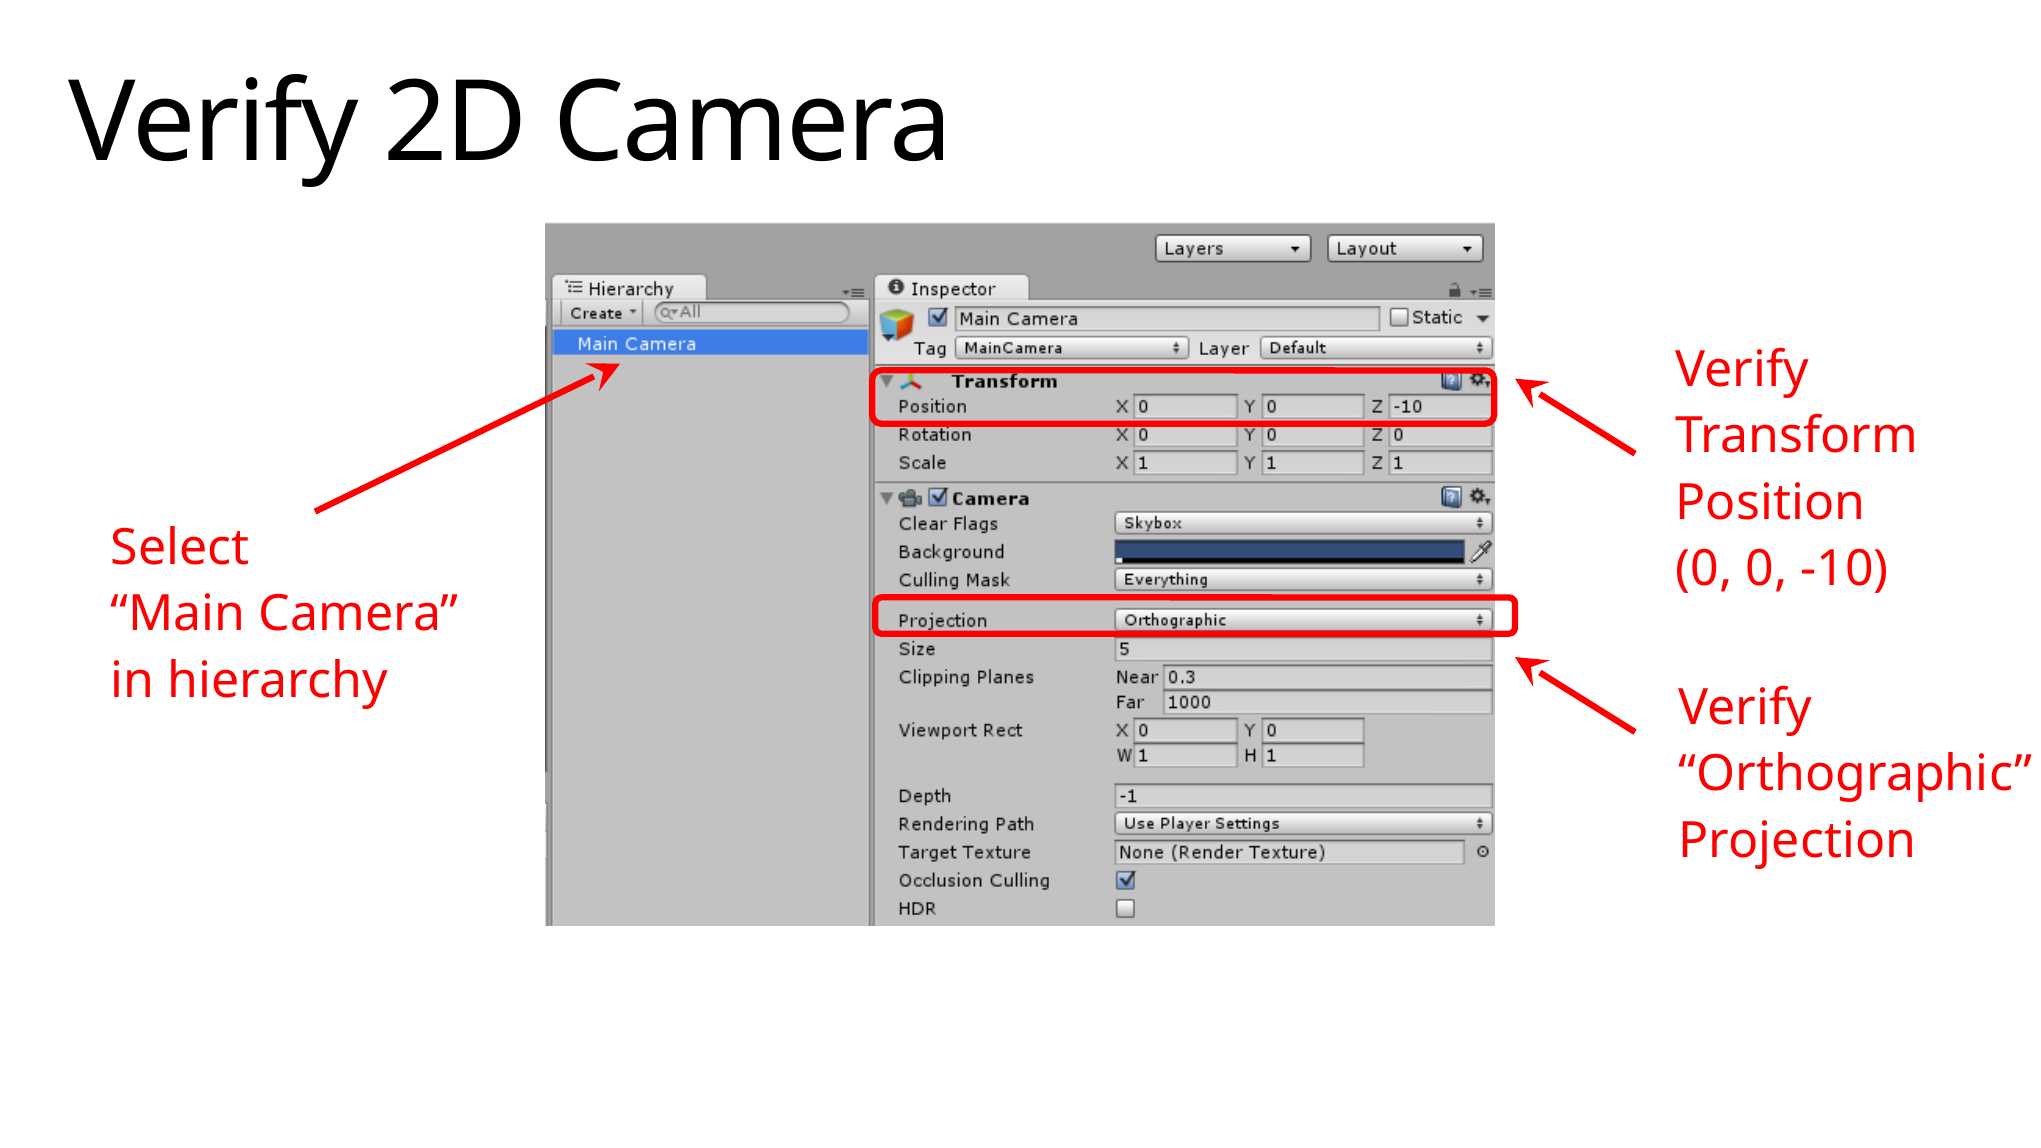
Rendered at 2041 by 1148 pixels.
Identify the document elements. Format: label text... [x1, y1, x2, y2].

title Verify 2D Camera [45, 48, 1996, 199]
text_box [1514, 656, 1636, 733]
picture [545, 221, 1495, 926]
text_box Verify Transform Position (0, 0, -10) [1645, 318, 1949, 621]
text_box Verify “Orthographic” Projection [1648, 656, 2041, 892]
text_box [1514, 378, 1636, 454]
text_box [314, 363, 621, 512]
text_box [1495, 596, 1516, 635]
text_box Select “Main Camera” in hierarchy [80, 497, 489, 733]
